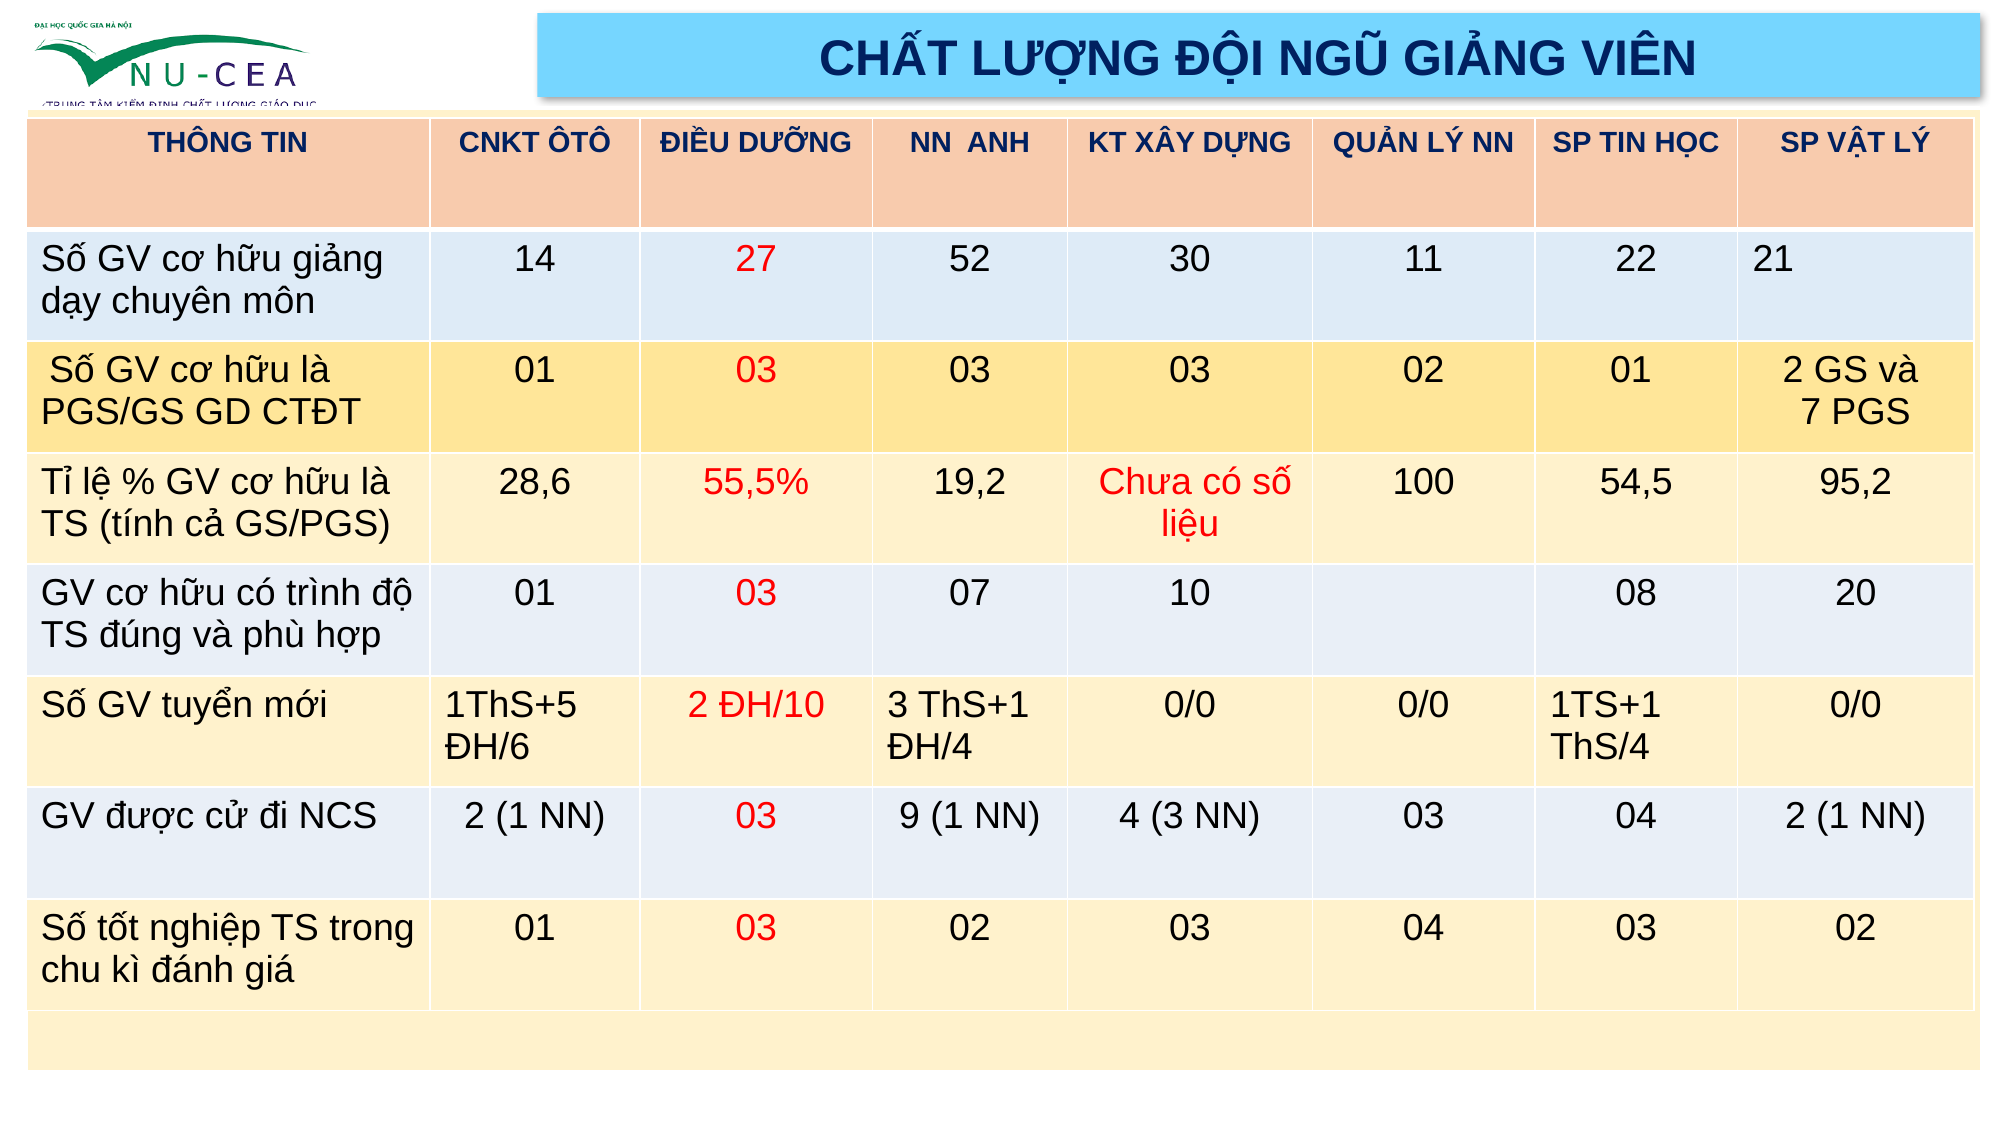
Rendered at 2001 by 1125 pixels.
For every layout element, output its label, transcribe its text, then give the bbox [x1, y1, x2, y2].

table_cell 03 [1068, 900, 1312, 1010]
table_cell 02 [1313, 342, 1534, 452]
table_cell 28,6 [431, 454, 639, 563]
table_cell Số tốt nghiệp TS trong chu kì đánh giá [27, 900, 429, 1010]
table_cell 01 [1536, 342, 1737, 452]
table_cell 22 [1536, 232, 1737, 340]
table_cell 27 [641, 232, 872, 340]
table_cell 54,5 [1536, 454, 1737, 563]
table_cell 03 [1313, 788, 1534, 898]
table_cell 2 ĐH/10 [641, 677, 872, 786]
table_cell 19,2 [873, 454, 1067, 563]
table_cell [1313, 565, 1534, 675]
table_cell 02 [873, 900, 1067, 1010]
table_cell 0/0 [1313, 677, 1534, 786]
table_cell 2 (1 NN) [1738, 788, 1973, 898]
table_cell 08 [1536, 565, 1737, 675]
table_cell 9 (1 NN) [873, 788, 1067, 898]
table_cell 03 [1068, 342, 1312, 452]
table_cell Chưa có số liệu [1068, 454, 1312, 563]
table_cell 03 [641, 565, 872, 675]
table_cell 100 [1313, 454, 1534, 563]
table_cell 4 (3 NN) [1068, 788, 1312, 898]
table_cell 03 [1536, 900, 1737, 1010]
table_cell 10 [1068, 565, 1312, 675]
table_header THÔNG TIN [27, 119, 429, 227]
table_cell 07 [873, 565, 1067, 675]
table_cell 55,5% [641, 454, 872, 563]
table_cell 30 [1068, 232, 1312, 340]
table_cell 03 [641, 788, 872, 898]
table_cell 0/0 [1738, 677, 1973, 786]
table_cell 3 ThS+1 ĐH/4 [873, 677, 1067, 786]
table_cell 03 [641, 342, 872, 452]
table_cell GV cơ hữu có trình độ TS đúng và phù hợp [27, 565, 429, 675]
table_cell Số GV cơ hữu giảng dạy chuyên môn [27, 232, 429, 340]
table_cell 01 [431, 342, 639, 452]
table_cell 01 [431, 900, 639, 1010]
table_header QUẢN LÝ NN [1313, 119, 1534, 227]
table_header ĐIỀU DƯỠNG [641, 119, 872, 227]
table_cell 01 [431, 565, 639, 675]
table_cell 2 GS và 7 PGS [1738, 342, 1973, 452]
table_cell 21 [1738, 232, 1973, 340]
table_cell 14 [431, 232, 639, 340]
table_cell Số GV tuyển mới [27, 677, 429, 786]
table_cell 04 [1536, 788, 1737, 898]
table_cell 20 [1738, 565, 1973, 675]
table_cell 2 (1 NN) [431, 788, 639, 898]
picture [28, 17, 324, 106]
table_header NN ANH [873, 119, 1067, 227]
table_cell 52 [873, 232, 1067, 340]
table_header SP VẬT LÝ [1738, 119, 1973, 227]
table_header CNKT ÔTÔ [431, 119, 639, 227]
table_cell 1TS+1 ThS/4 [1536, 677, 1737, 786]
text_box CHẤT LƯỢNG ĐỘI NGŨ GIẢNG VIÊN [537, 13, 1981, 97]
table_cell 03 [641, 900, 872, 1010]
table_cell 95,2 [1738, 454, 1973, 563]
table_header SP TIN HỌC [1536, 119, 1737, 227]
table_cell 04 [1313, 900, 1534, 1010]
table_cell Tỉ lệ % GV cơ hữu là TS (tính cả GS/PGS) [27, 454, 429, 563]
table_cell 1ThS+5 ĐH/6 [431, 677, 639, 786]
table_header [28, 110, 1980, 1070]
table_cell Số GV cơ hữu là PGS/GS GD CTĐT [27, 342, 429, 452]
table_cell 03 [873, 342, 1067, 452]
table_cell 02 [1738, 900, 1973, 1010]
table_cell 11 [1313, 232, 1534, 340]
table_cell GV được cử đi NCS [27, 788, 429, 898]
table_header KT XÂY DỰNG [1068, 119, 1312, 227]
table_cell 0/0 [1068, 677, 1312, 786]
